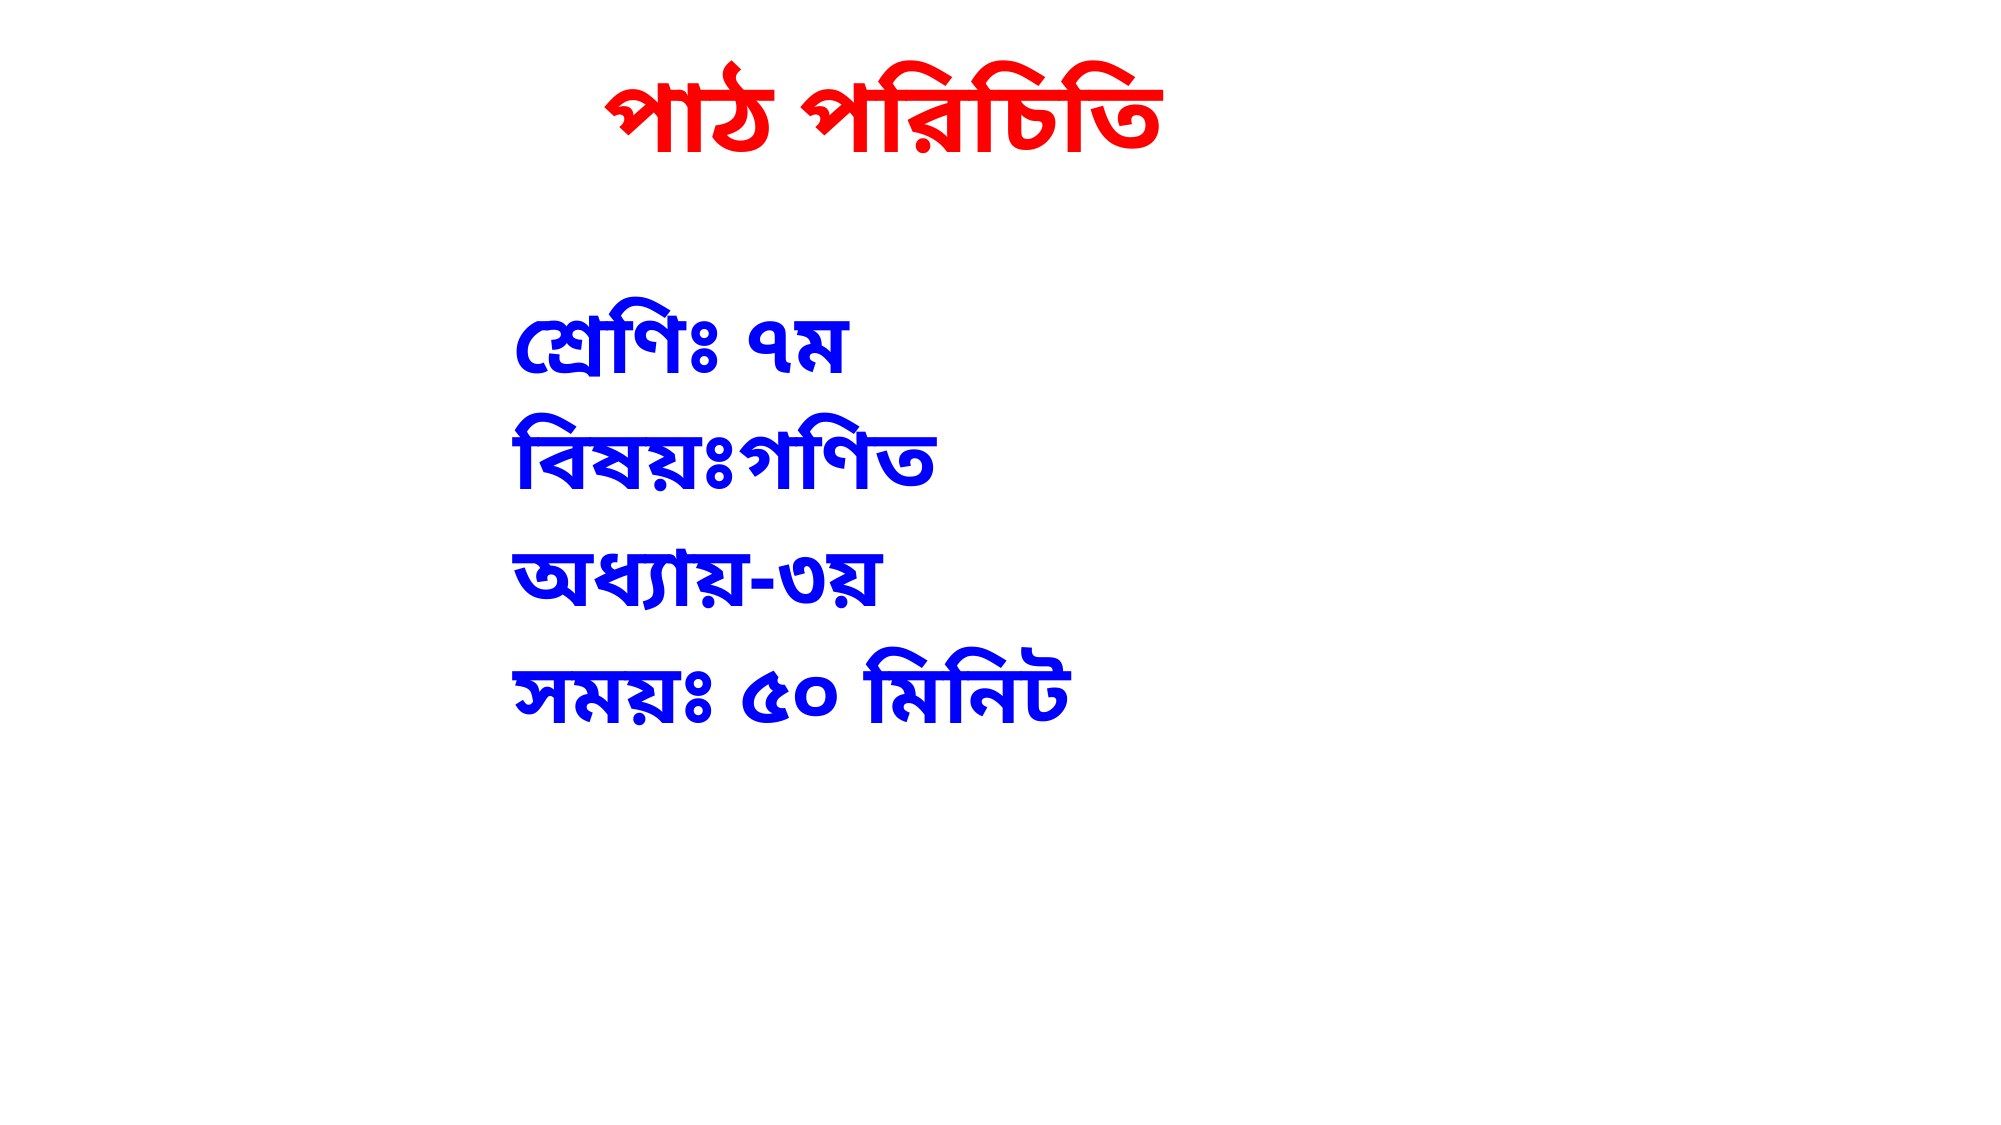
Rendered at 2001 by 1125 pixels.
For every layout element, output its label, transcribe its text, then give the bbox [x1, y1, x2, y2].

text_box শ্রেণিঃ ৭ম বিষয়ঃগণিত অধ্যায়-৩য় সময়ঃ ৫০ মিনিট [498, 282, 1439, 804]
text_box পাঠ পরিচিতি [412, 44, 1354, 180]
